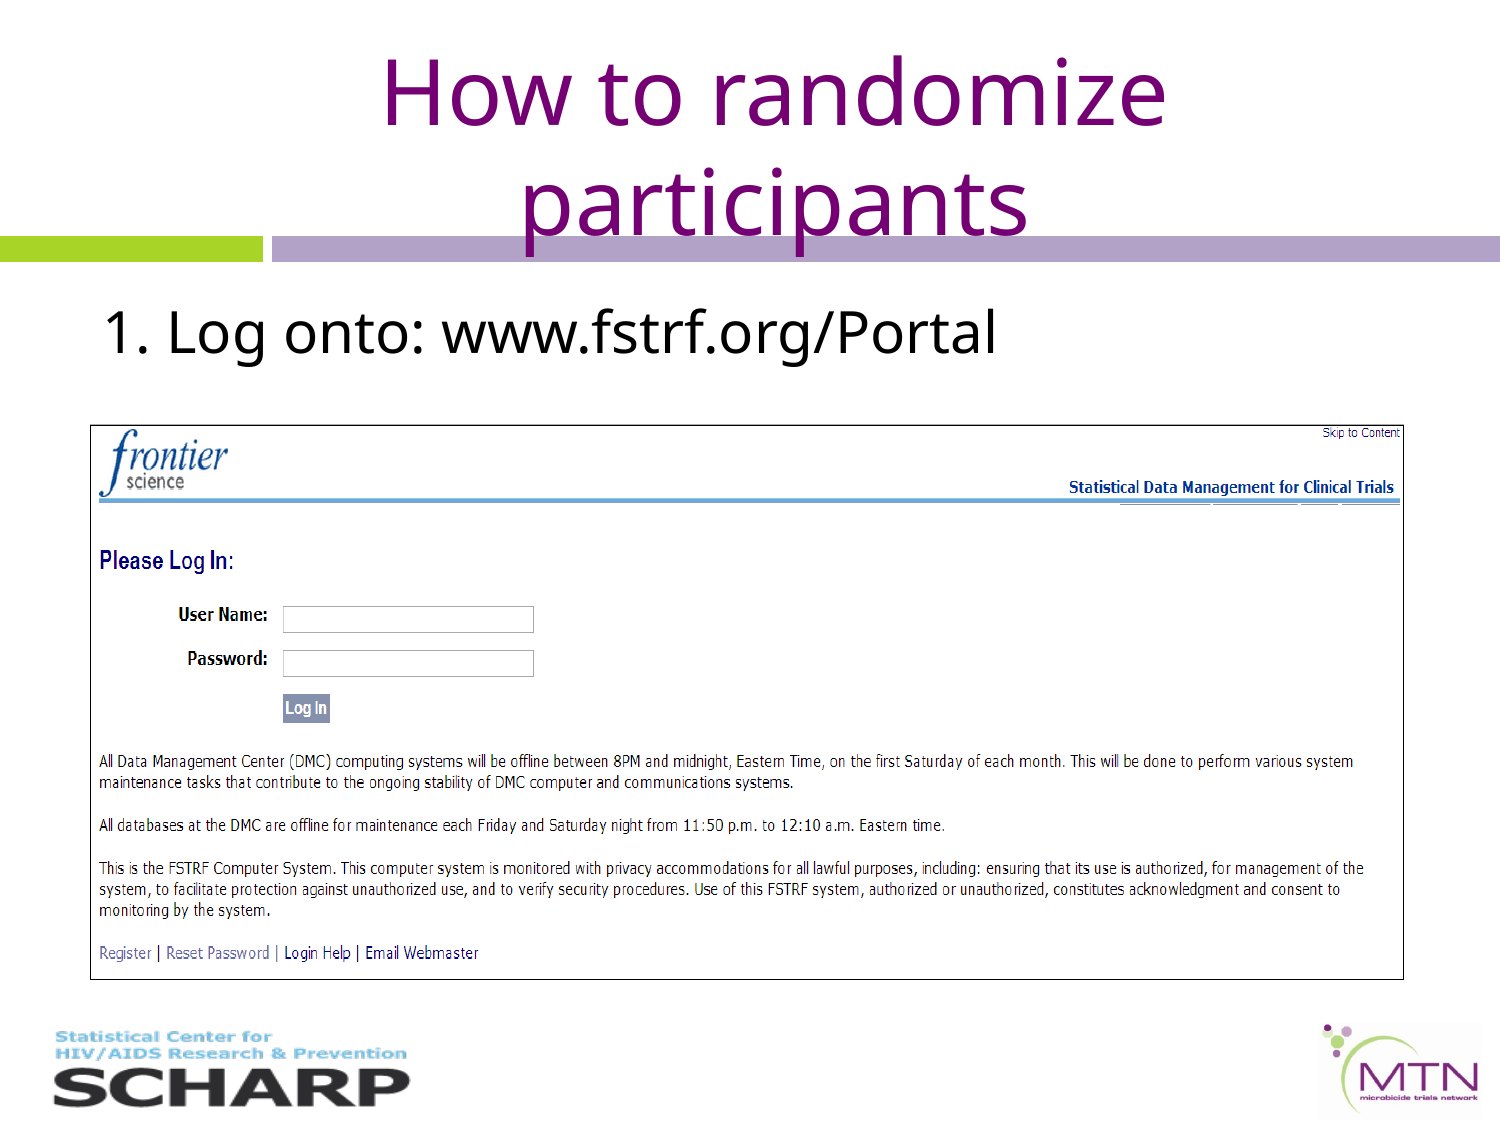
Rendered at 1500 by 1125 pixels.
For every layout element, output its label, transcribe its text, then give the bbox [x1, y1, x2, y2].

list 1. Log onto: www.fstrf.org/Portal [87, 287, 1438, 975]
title How to randomize participants [99, 50, 1450, 238]
picture [0, 236, 1500, 262]
picture [90, 424, 1404, 980]
picture [49, 1028, 411, 1117]
picture [1318, 1022, 1482, 1120]
